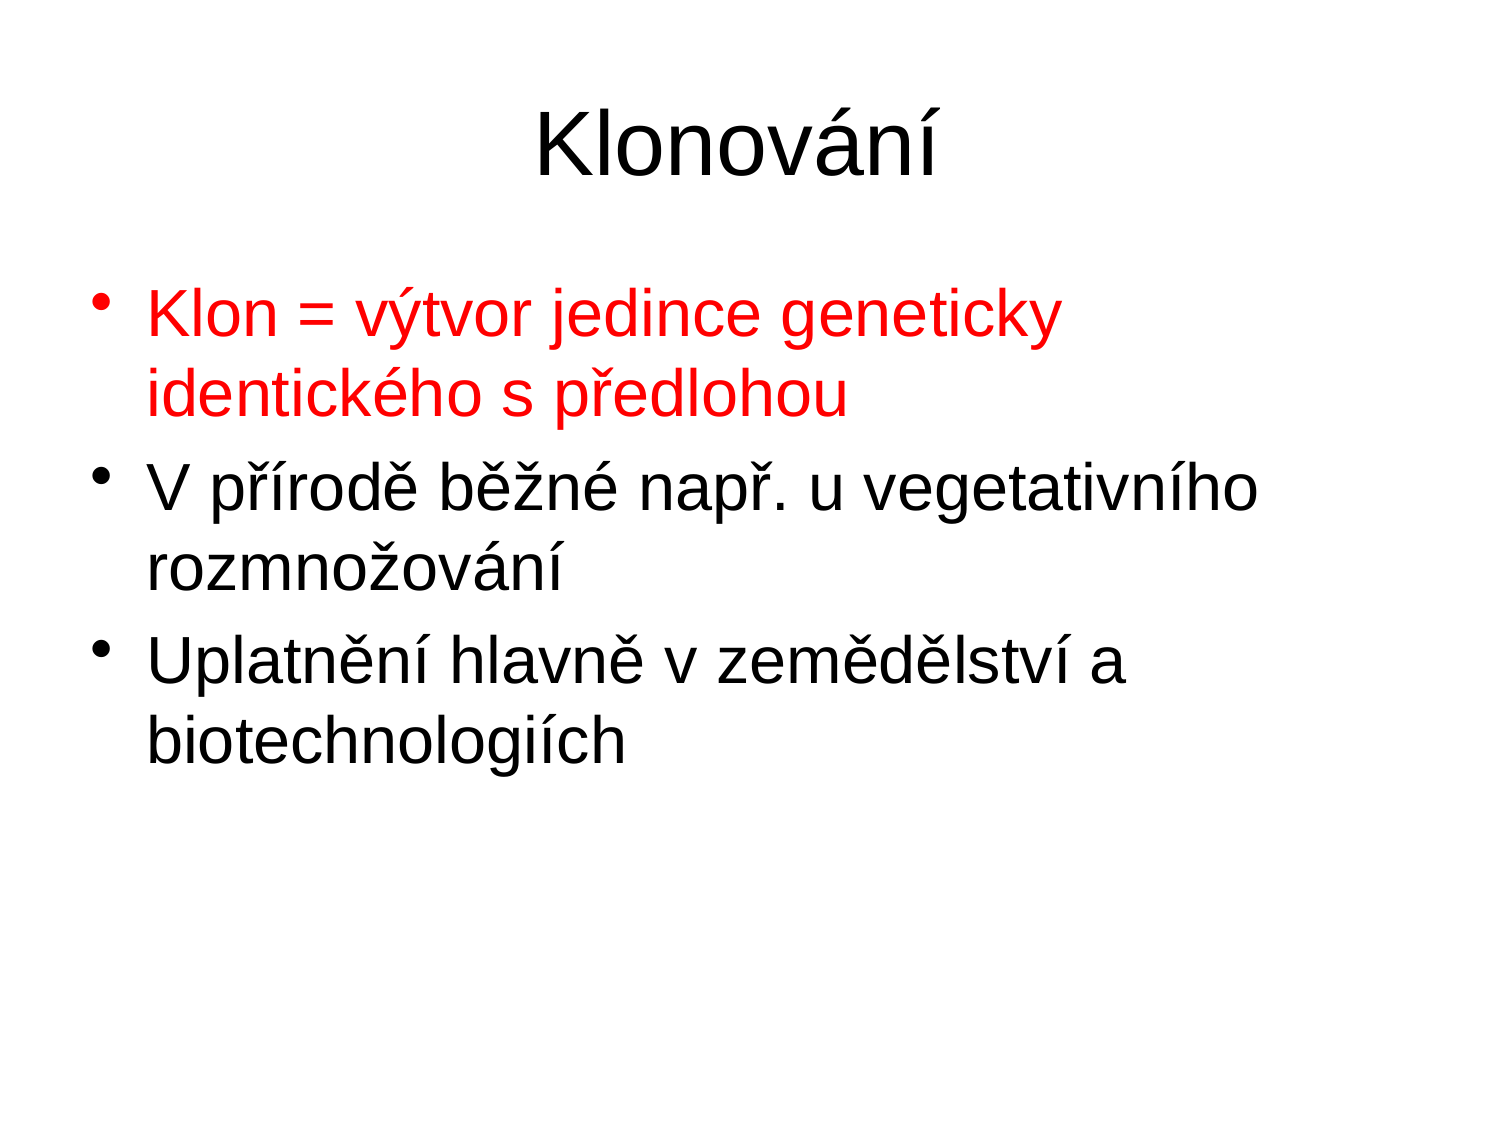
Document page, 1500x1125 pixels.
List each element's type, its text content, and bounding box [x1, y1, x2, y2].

list Klon = výtvor jedince geneticky identického s předlohou V přírodě běžné např. u vegetativního rozmnožování Uplatnění hlavně v zemědělství a biotechnologiích [74, 262, 1426, 1006]
title Klonování [74, 44, 1426, 233]
